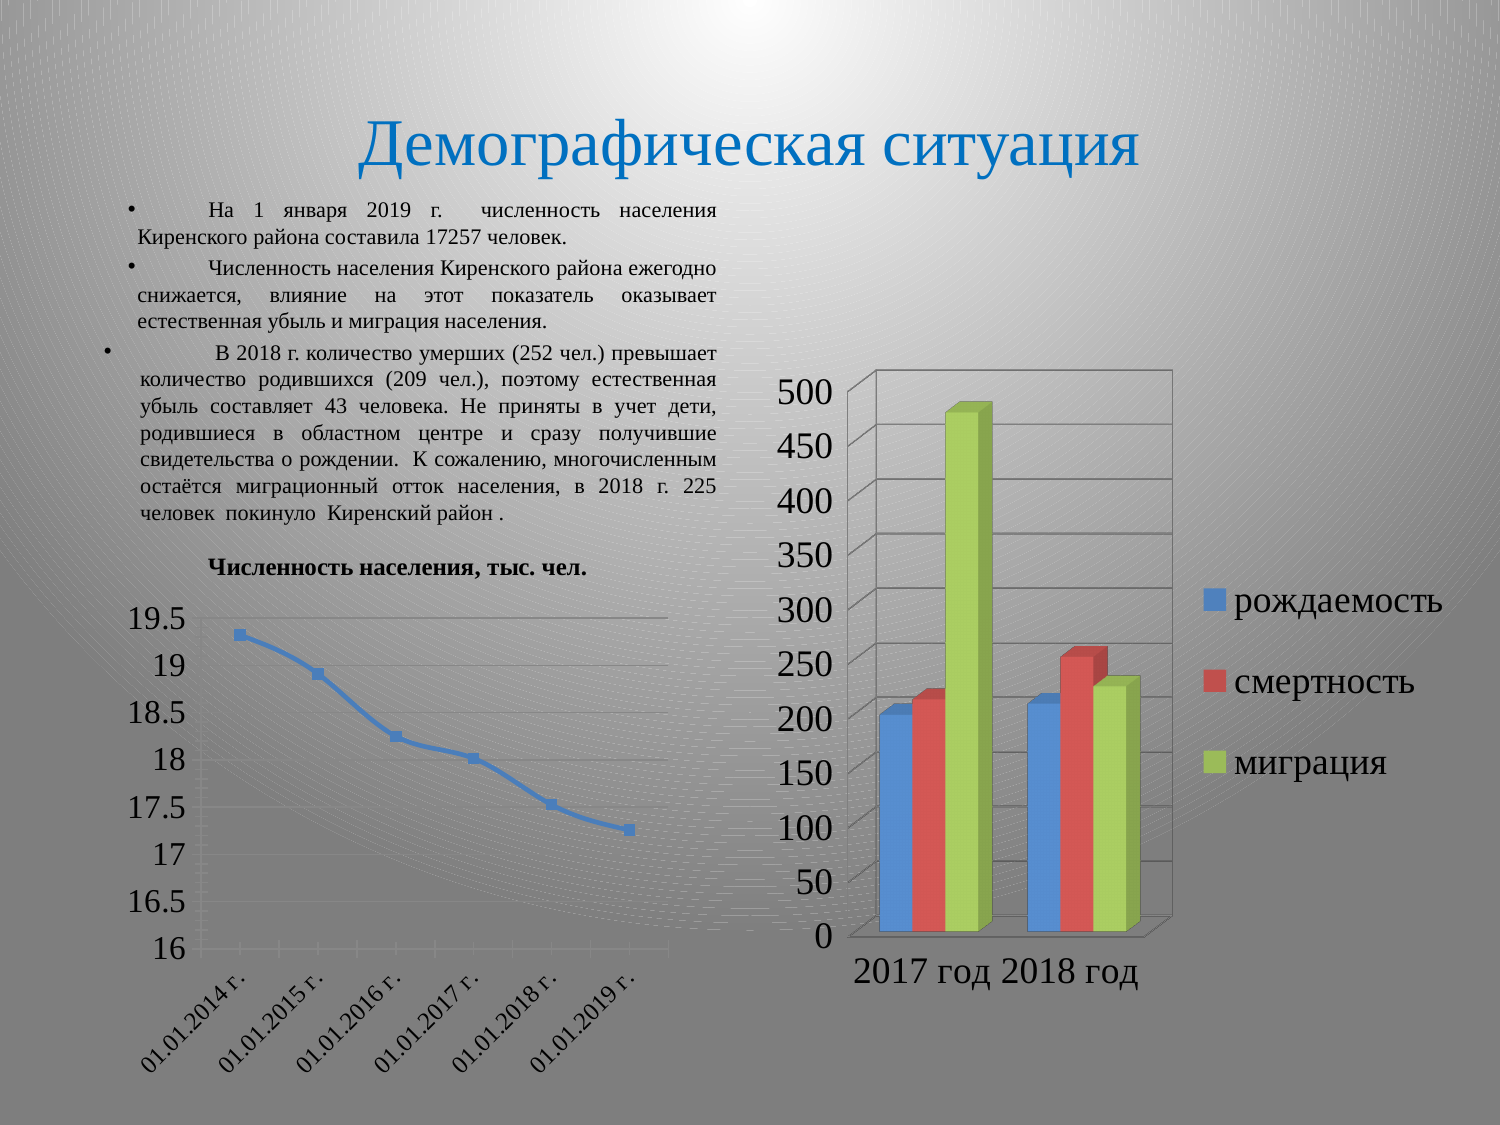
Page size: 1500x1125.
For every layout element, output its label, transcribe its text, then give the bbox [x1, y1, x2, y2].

title Демографическая ситуация [75, 45, 1425, 233]
chart [761, 356, 1466, 1006]
list На 1 января 2019 г. численность населения Киренского района составила 17257 человек. Численность населения Киренского района ежегодно снижается, влияние на этот показатель оказывает естественная убыль и миграция населения. В 2018 г. количество умерших (252 чел.) превышает количество родившихся (209 чел.), поэтому естественная убыль составляет 43 человека. Не приняты в учет дети, родившиеся в областном центре и сразу получившие свидетельства о рождении. К сожалению, многочисленным остаётся миграционный отток населения, в 2018 г. 225 человек покинуло Киренский район . [70, 187, 734, 563]
chart [115, 527, 680, 1091]
